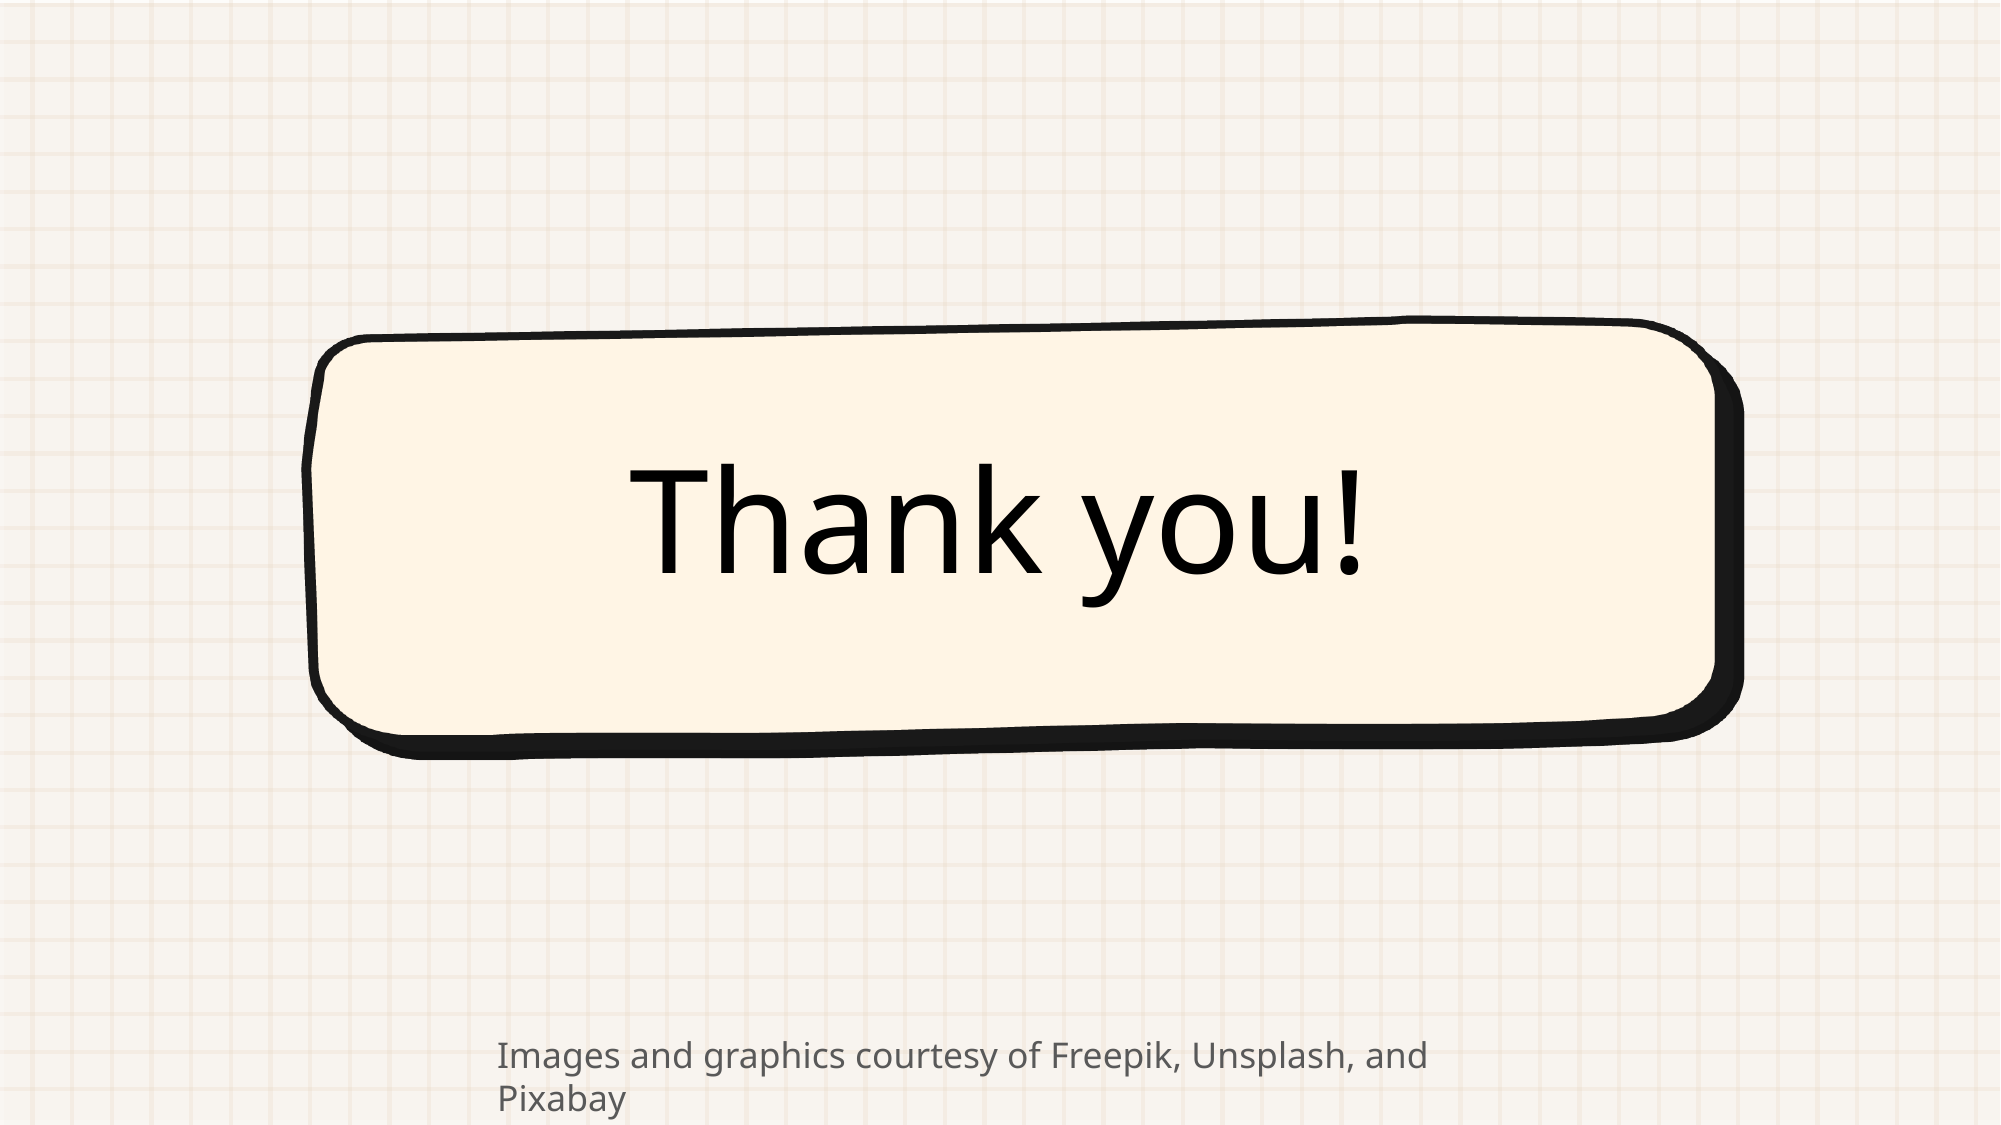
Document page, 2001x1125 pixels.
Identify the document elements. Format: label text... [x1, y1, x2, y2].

title Thank you! [68, 162, 1932, 612]
text_box Images and graphics courtesy of Freepik, Unsplash, and Pixabay [482, 1018, 1563, 1062]
picture [0, 0, 2001, 1125]
